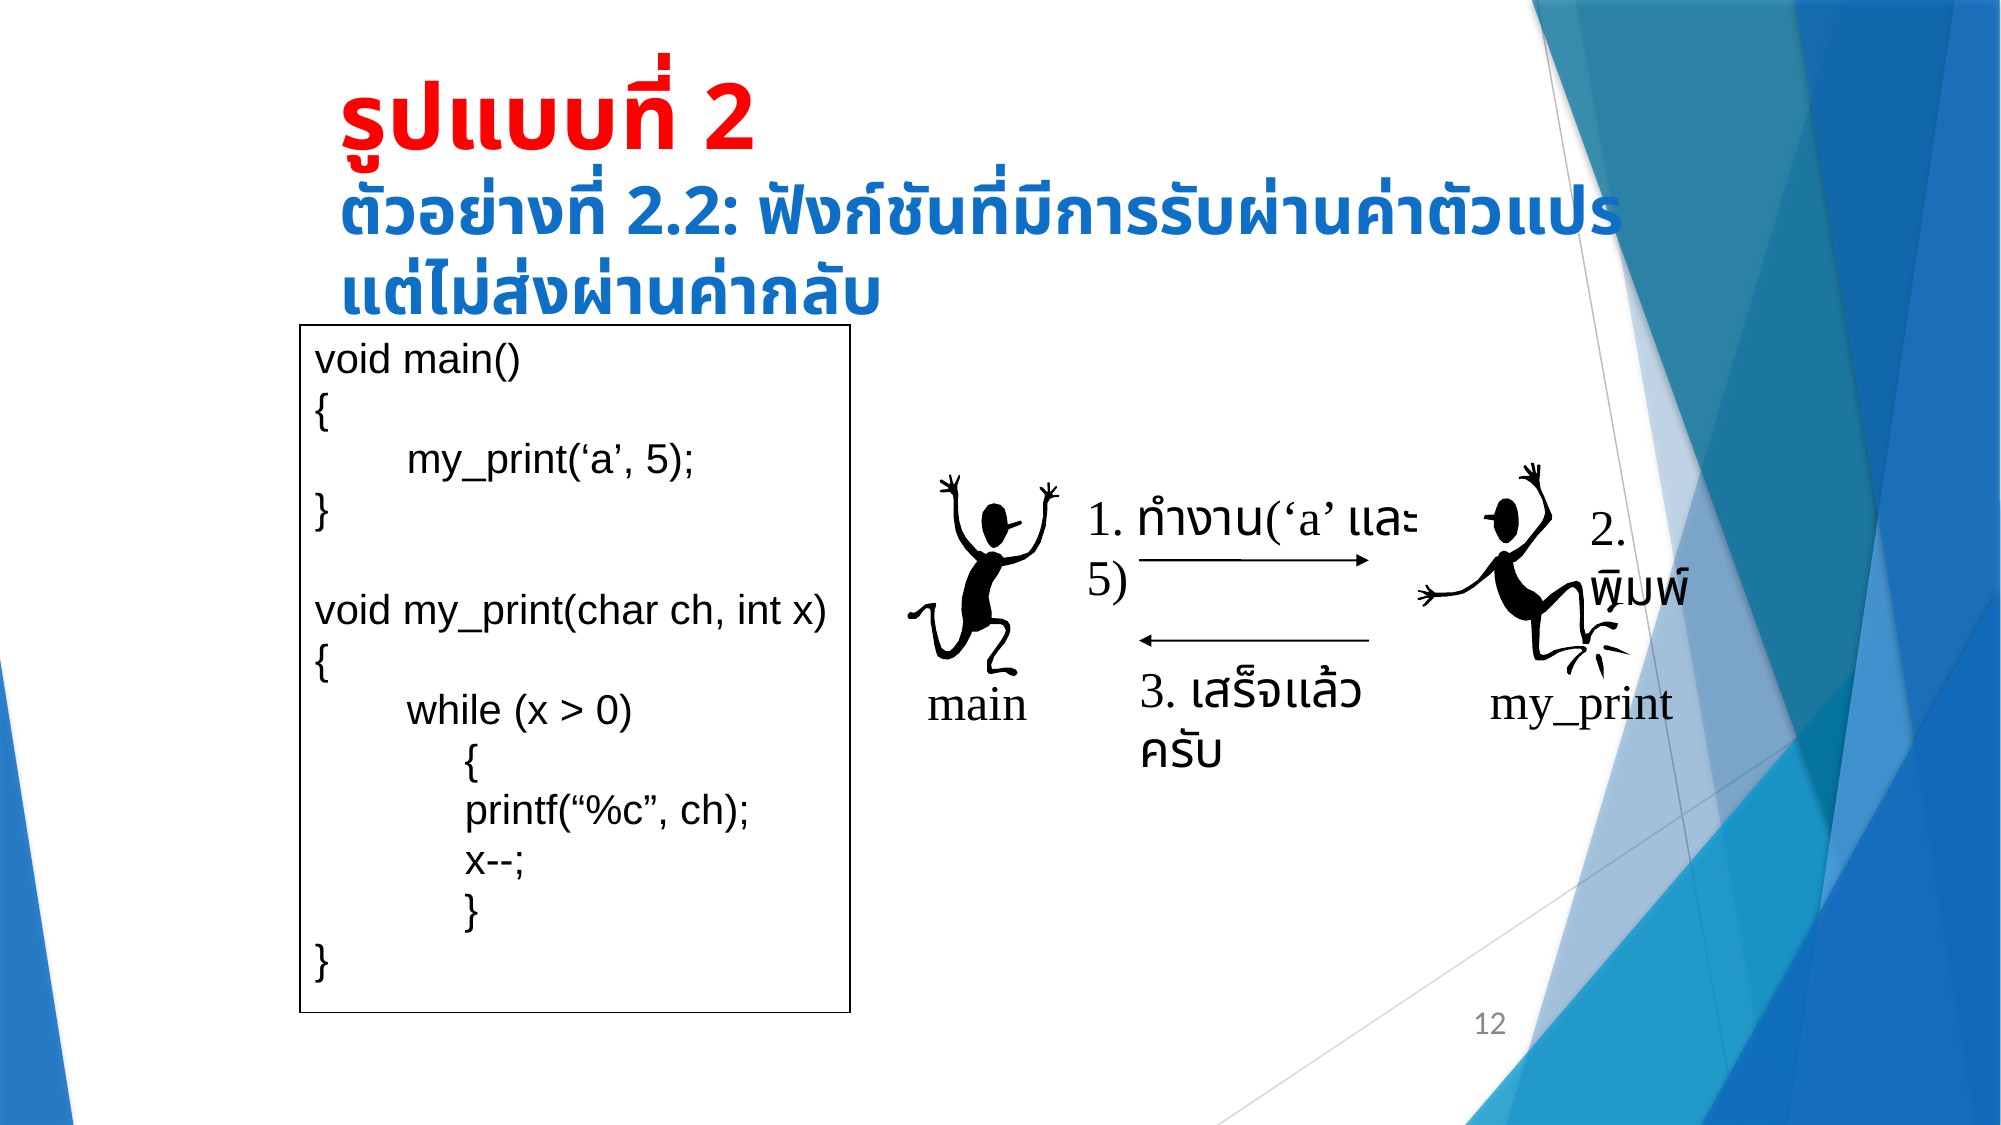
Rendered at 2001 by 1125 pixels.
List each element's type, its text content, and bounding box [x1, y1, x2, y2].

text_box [861, 461, 1738, 747]
slide_number 12 [1409, 991, 1522, 1051]
text_box void main() { my_print(‘a’, 5); } void my_print(char ch, int x) { while (x > 0) { printf(“%c”, ch); x--; } } [300, 324, 850, 1013]
title รูปแบบที่ 2 ตัวอย่างที่ 2.2: ฟังก์ชันที่มีการรับผ่านค่าตัวแปร แต่ไม่ส่งผ่านค่ากลับ [324, 50, 1679, 263]
